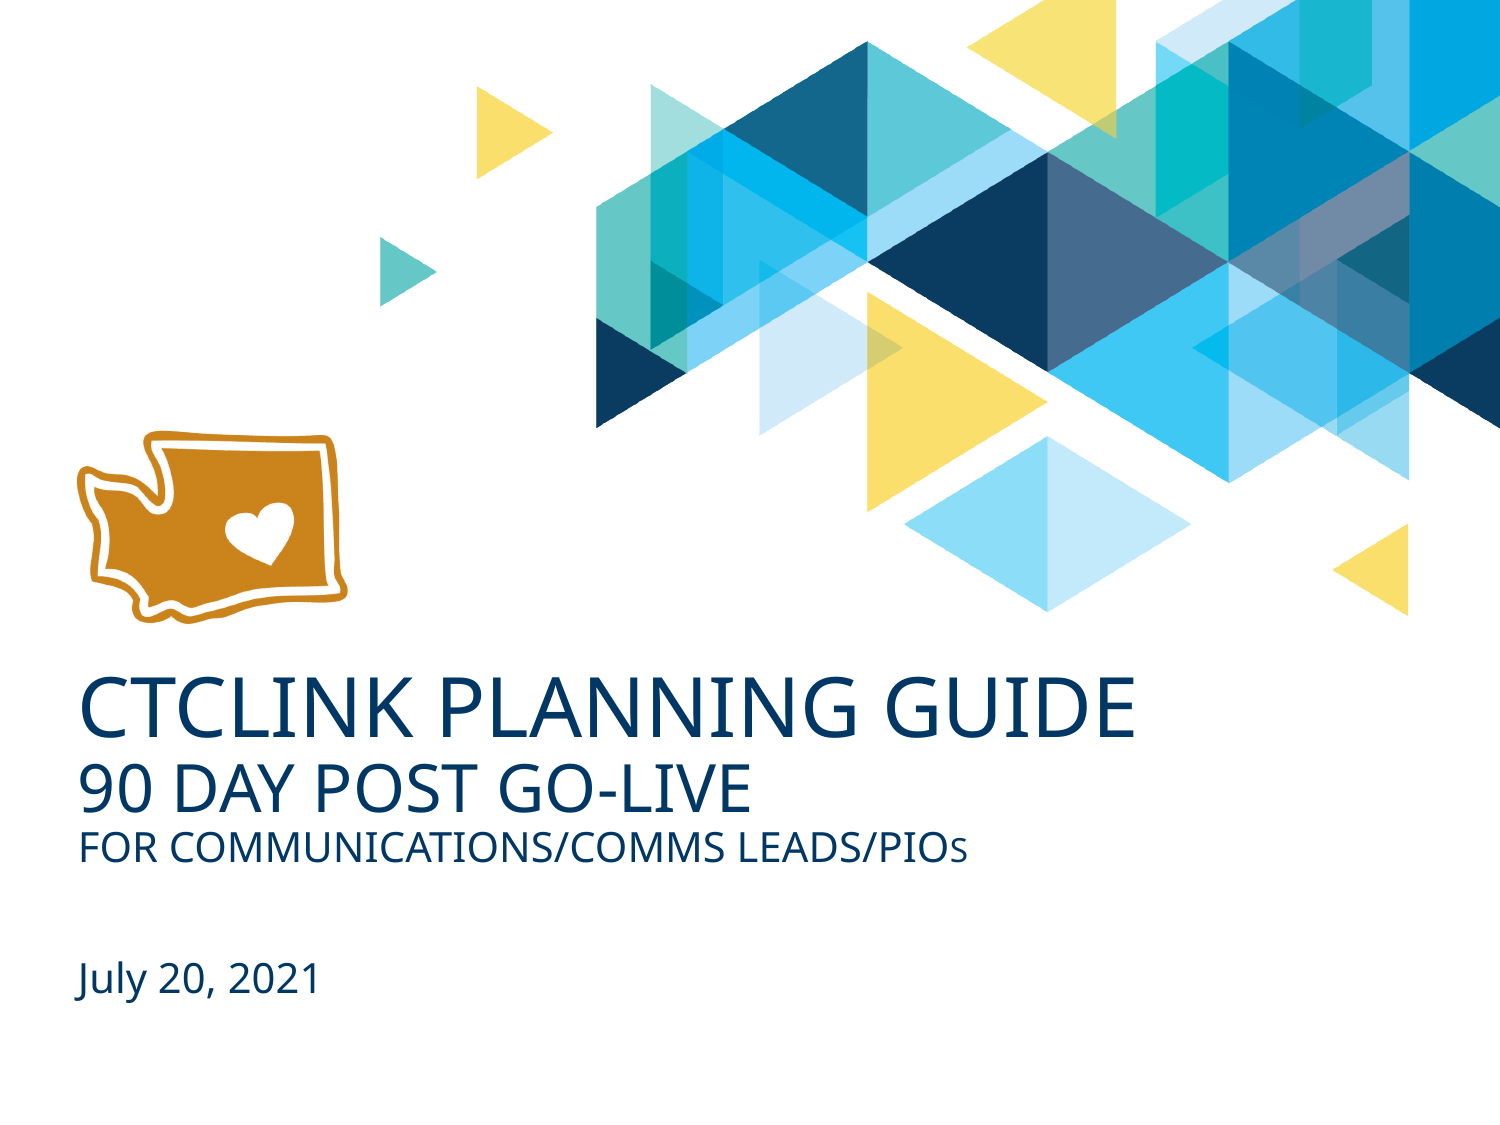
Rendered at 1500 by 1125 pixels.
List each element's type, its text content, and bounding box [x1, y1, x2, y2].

picture [63, 418, 354, 628]
picture [380, 0, 1500, 616]
title ctcLink Planning Guide 90 Day Post Go-Live for communications/comms leads/pios [63, 657, 1471, 916]
picture [1409, 97, 1500, 206]
list July 20, 2021 [63, 944, 1440, 1063]
